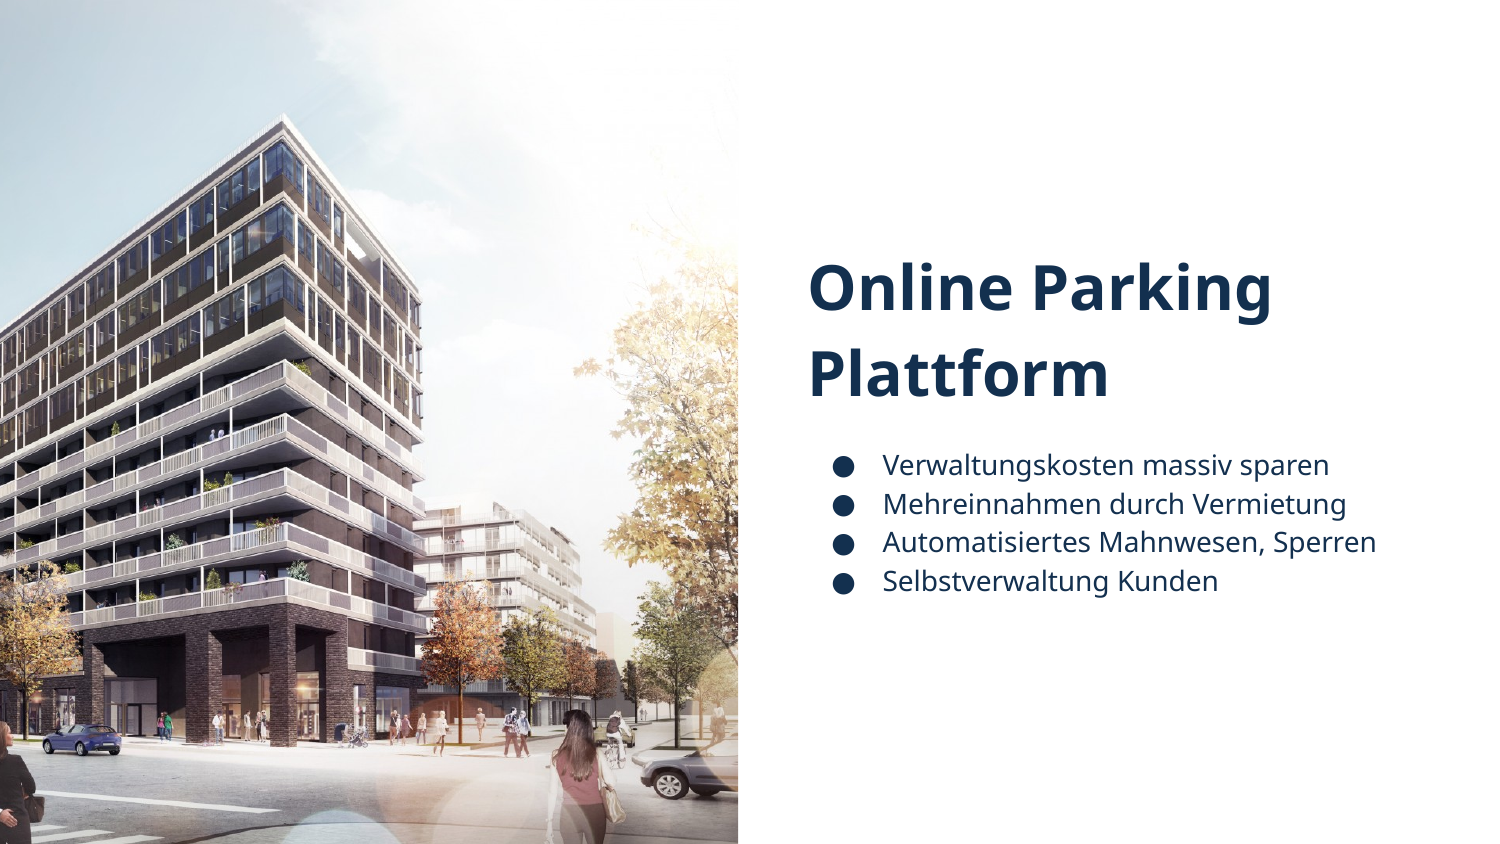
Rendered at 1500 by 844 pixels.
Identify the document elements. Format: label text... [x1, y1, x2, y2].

list Online Parking Plattform Verwaltungskosten massiv sparen Mehreinnahmen durch Vermietung Automatisiertes Mahnwesen, Sperren Selbstverwaltung Kunden [792, 160, 1455, 756]
picture [0, 0, 739, 844]
